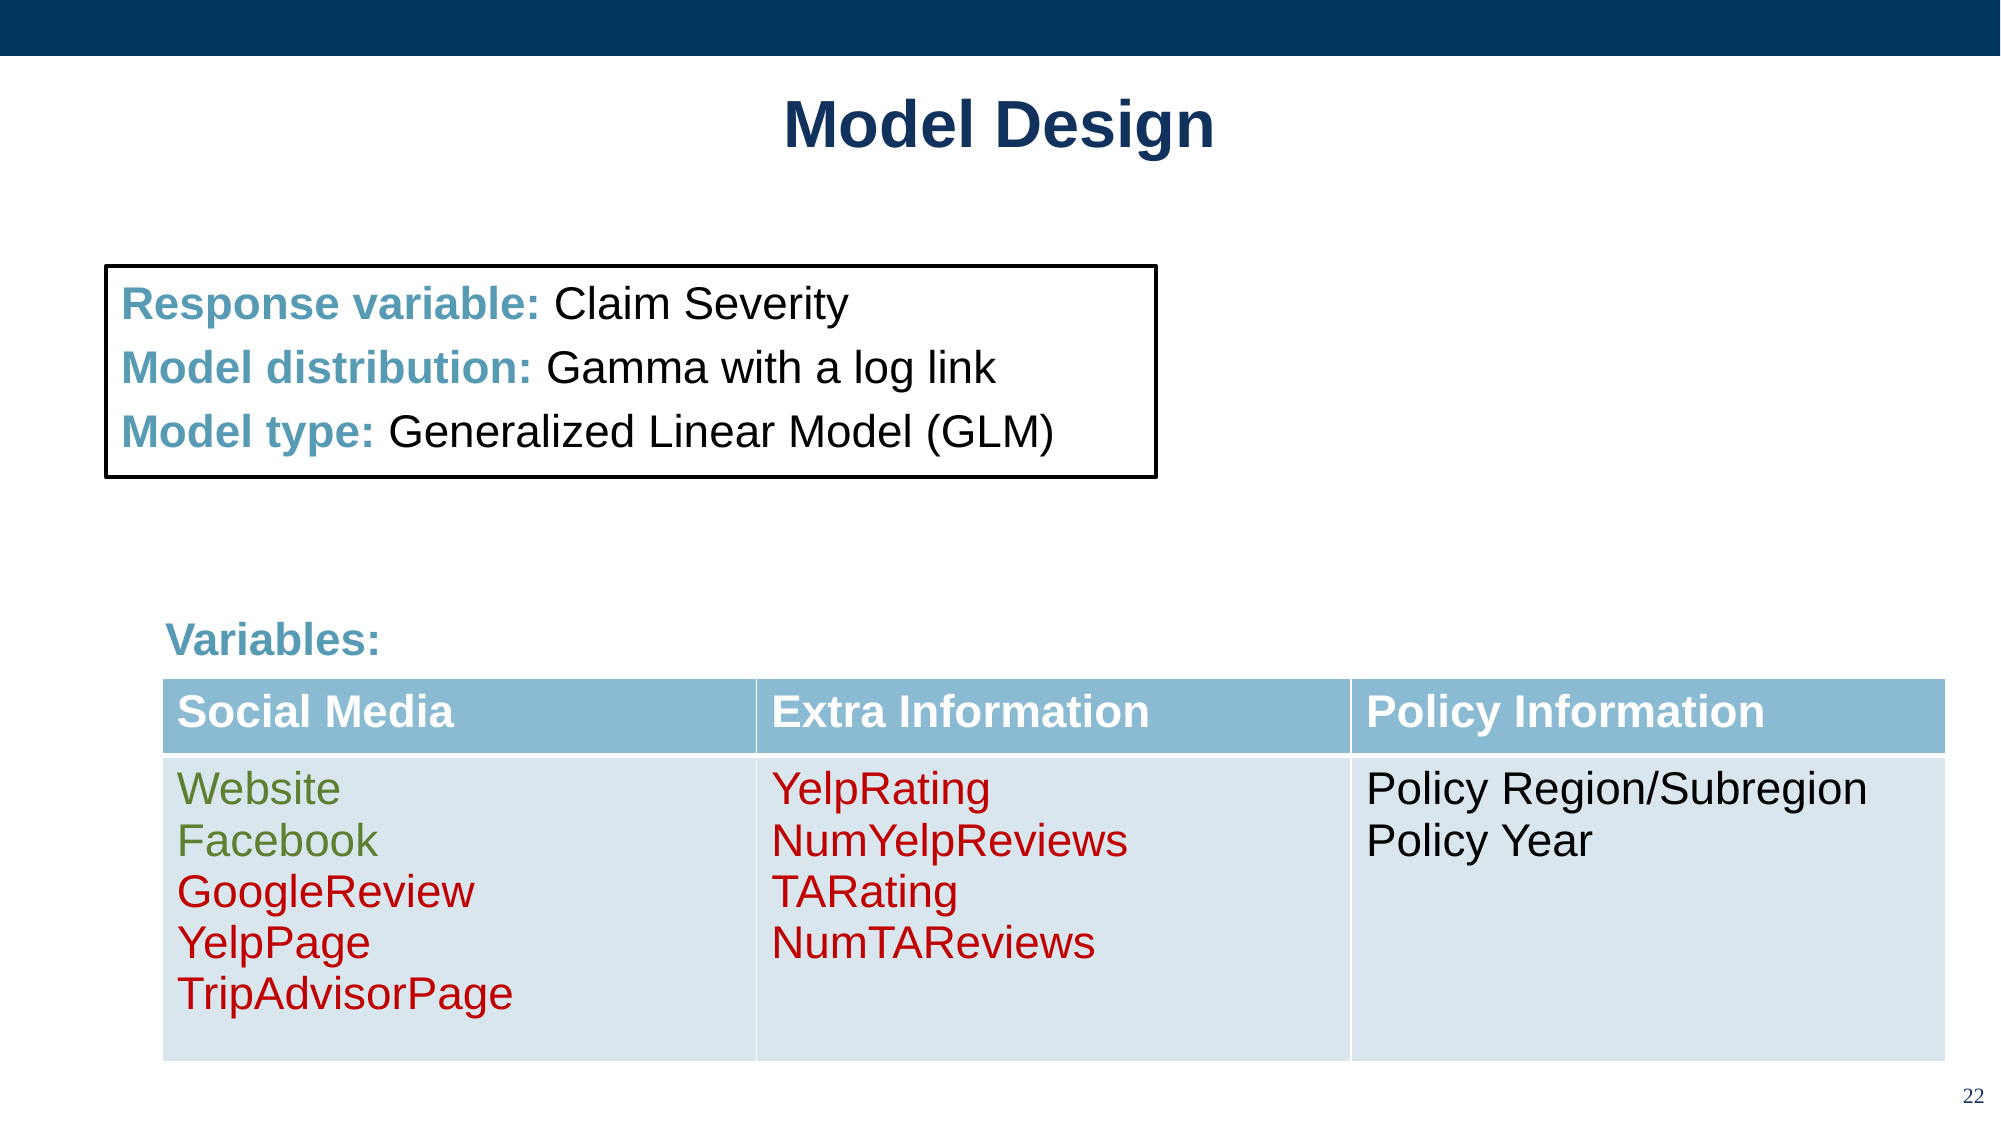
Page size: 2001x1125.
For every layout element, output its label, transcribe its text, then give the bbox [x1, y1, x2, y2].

list Response variable: Claim Severity Model distribution: Gamma with a log link Model type: Generalized Linear Model (GLM) [104, 264, 1158, 479]
picture [0, 0, 2001, 1125]
table_header Policy Information [1352, 679, 1945, 753]
table_header Extra Information [757, 679, 1350, 753]
table_cell YelpRating NumYelpReviews TARating NumTAReviews [757, 758, 1350, 1061]
table_cell Website Facebook GoogleReview YelpPage TripAdvisorPage [163, 758, 756, 1061]
slide_number 22 [1899, 1065, 2000, 1125]
title Model Design [33, 49, 1967, 192]
list Variables: [0, 602, 2000, 1125]
table_cell Policy Region/Subregion Policy Year [1352, 758, 1945, 1061]
table_header Social Media [163, 679, 756, 753]
